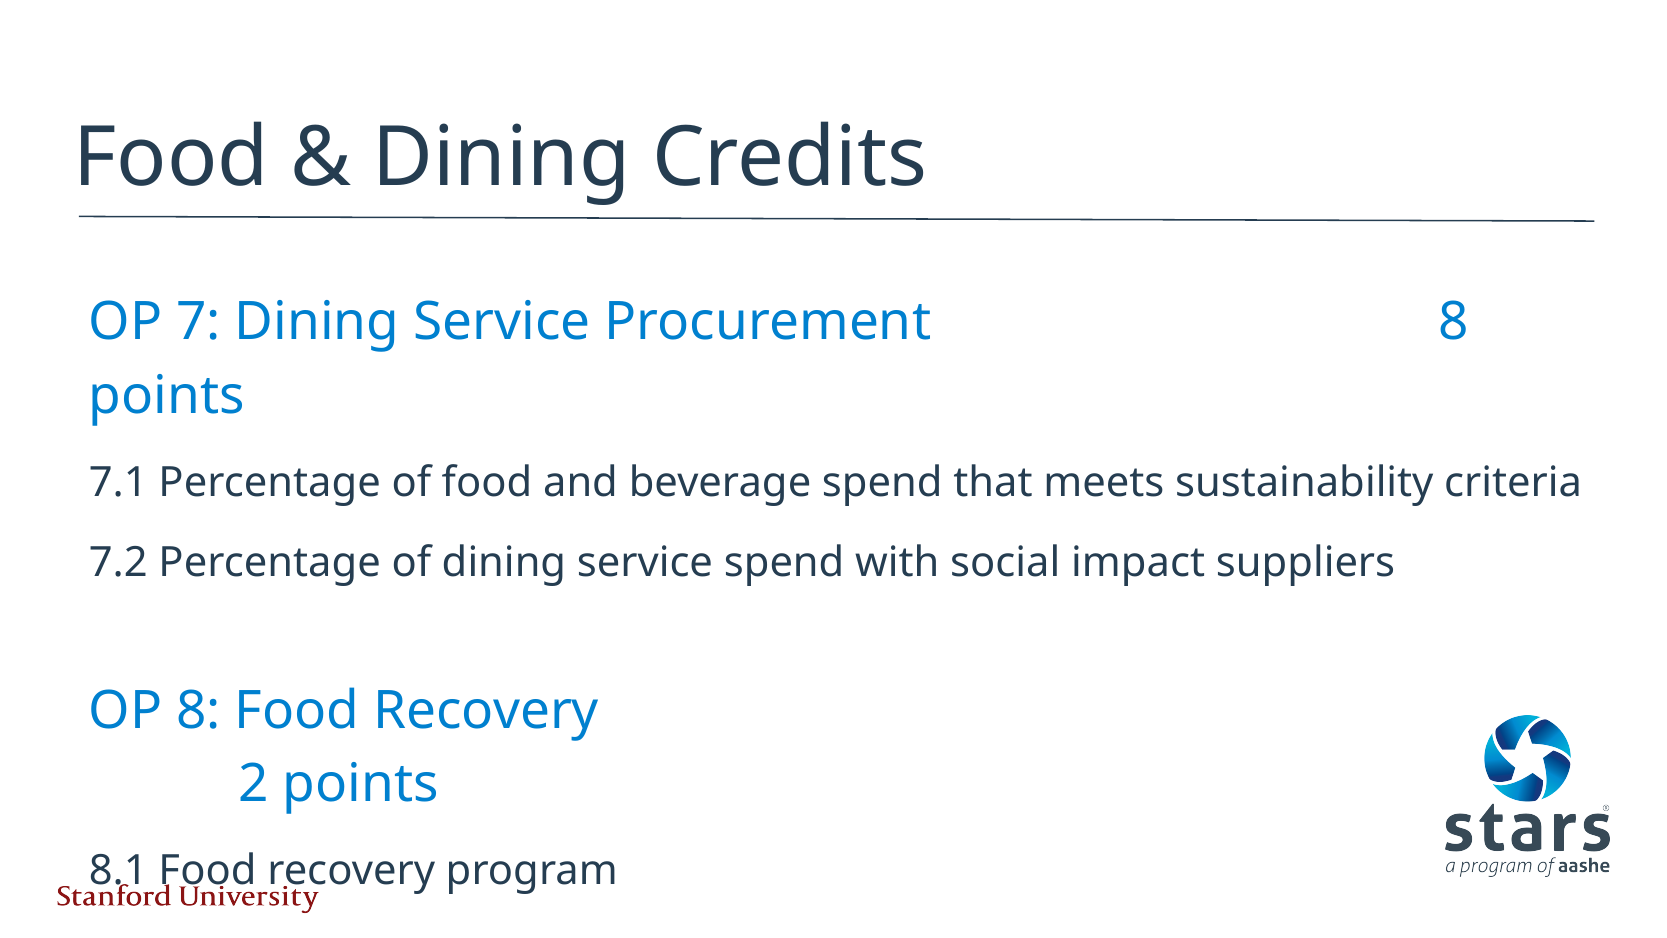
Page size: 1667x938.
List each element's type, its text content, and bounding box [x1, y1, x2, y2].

picture [1445, 715, 1610, 878]
text_box OP 7: Dining Service Procurement 8 points 7.1 Percentage of food and beverage spend that meets sustainability criteria 7.2 Percentage of dining service spend with social impact suppliers OP 8: Food Recovery 2 points 8.1 Food recovery program [72, 260, 1610, 779]
title Food & Dining Credits [56, 25, 1610, 220]
picture [42, 870, 334, 927]
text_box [78, 216, 1595, 222]
